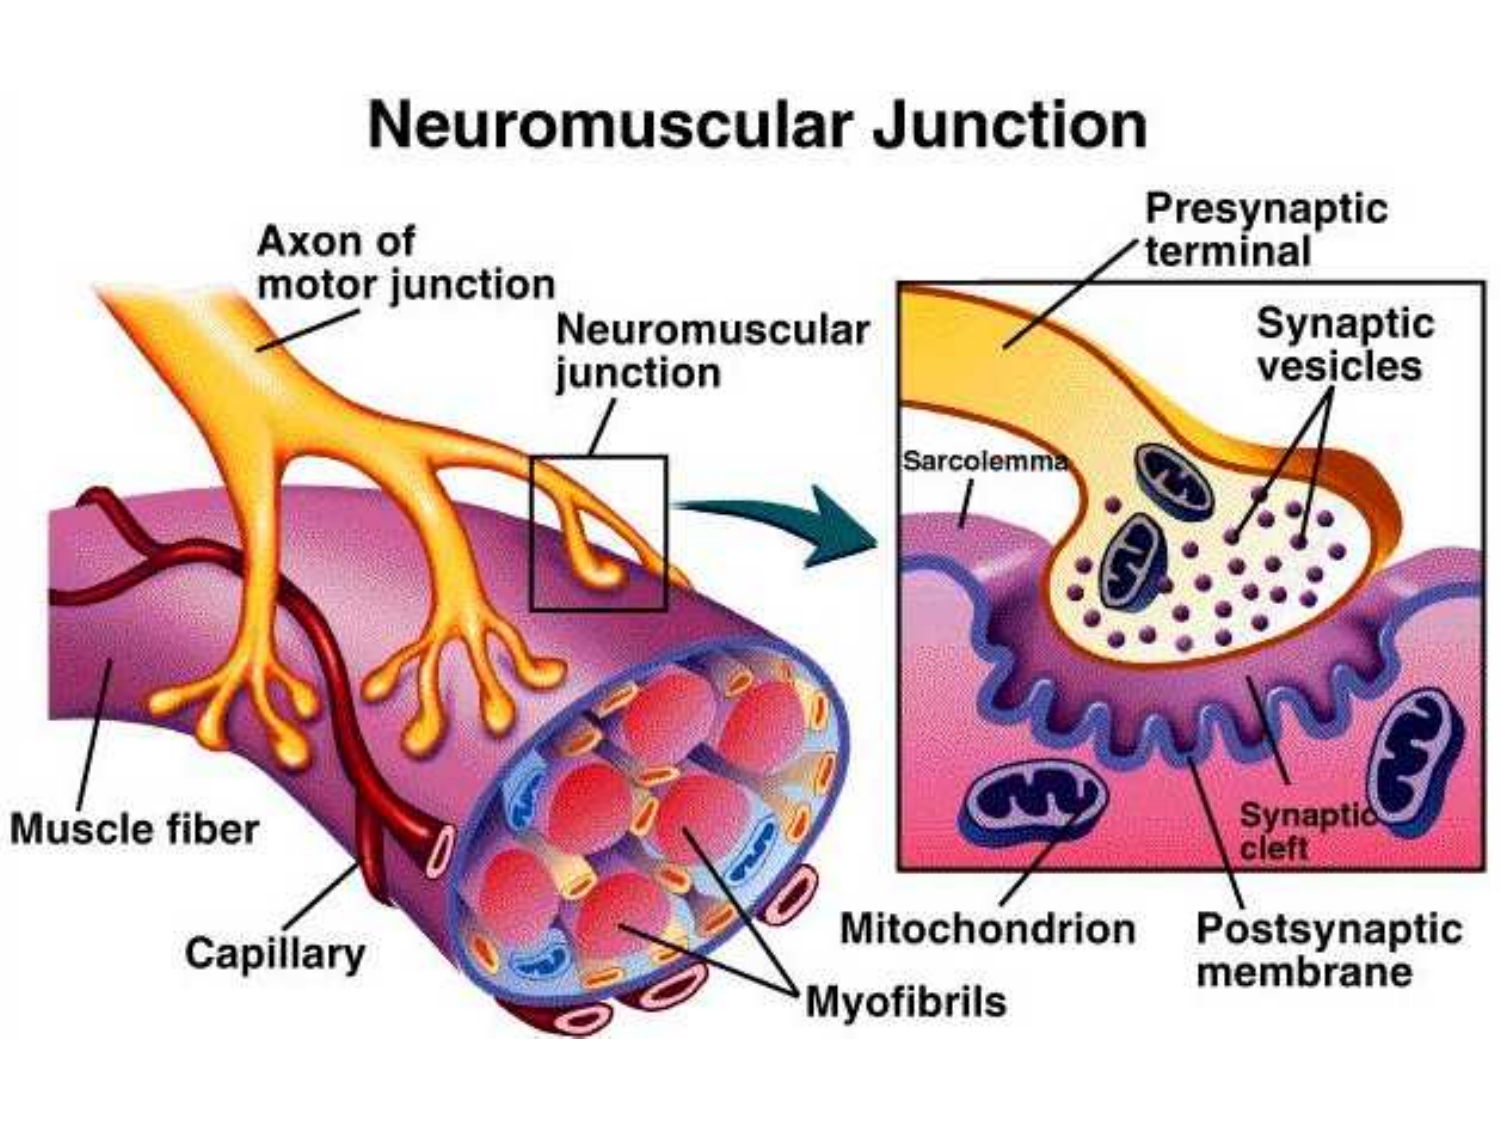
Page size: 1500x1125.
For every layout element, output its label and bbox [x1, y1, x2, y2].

picture [0, 89, 1500, 1039]
